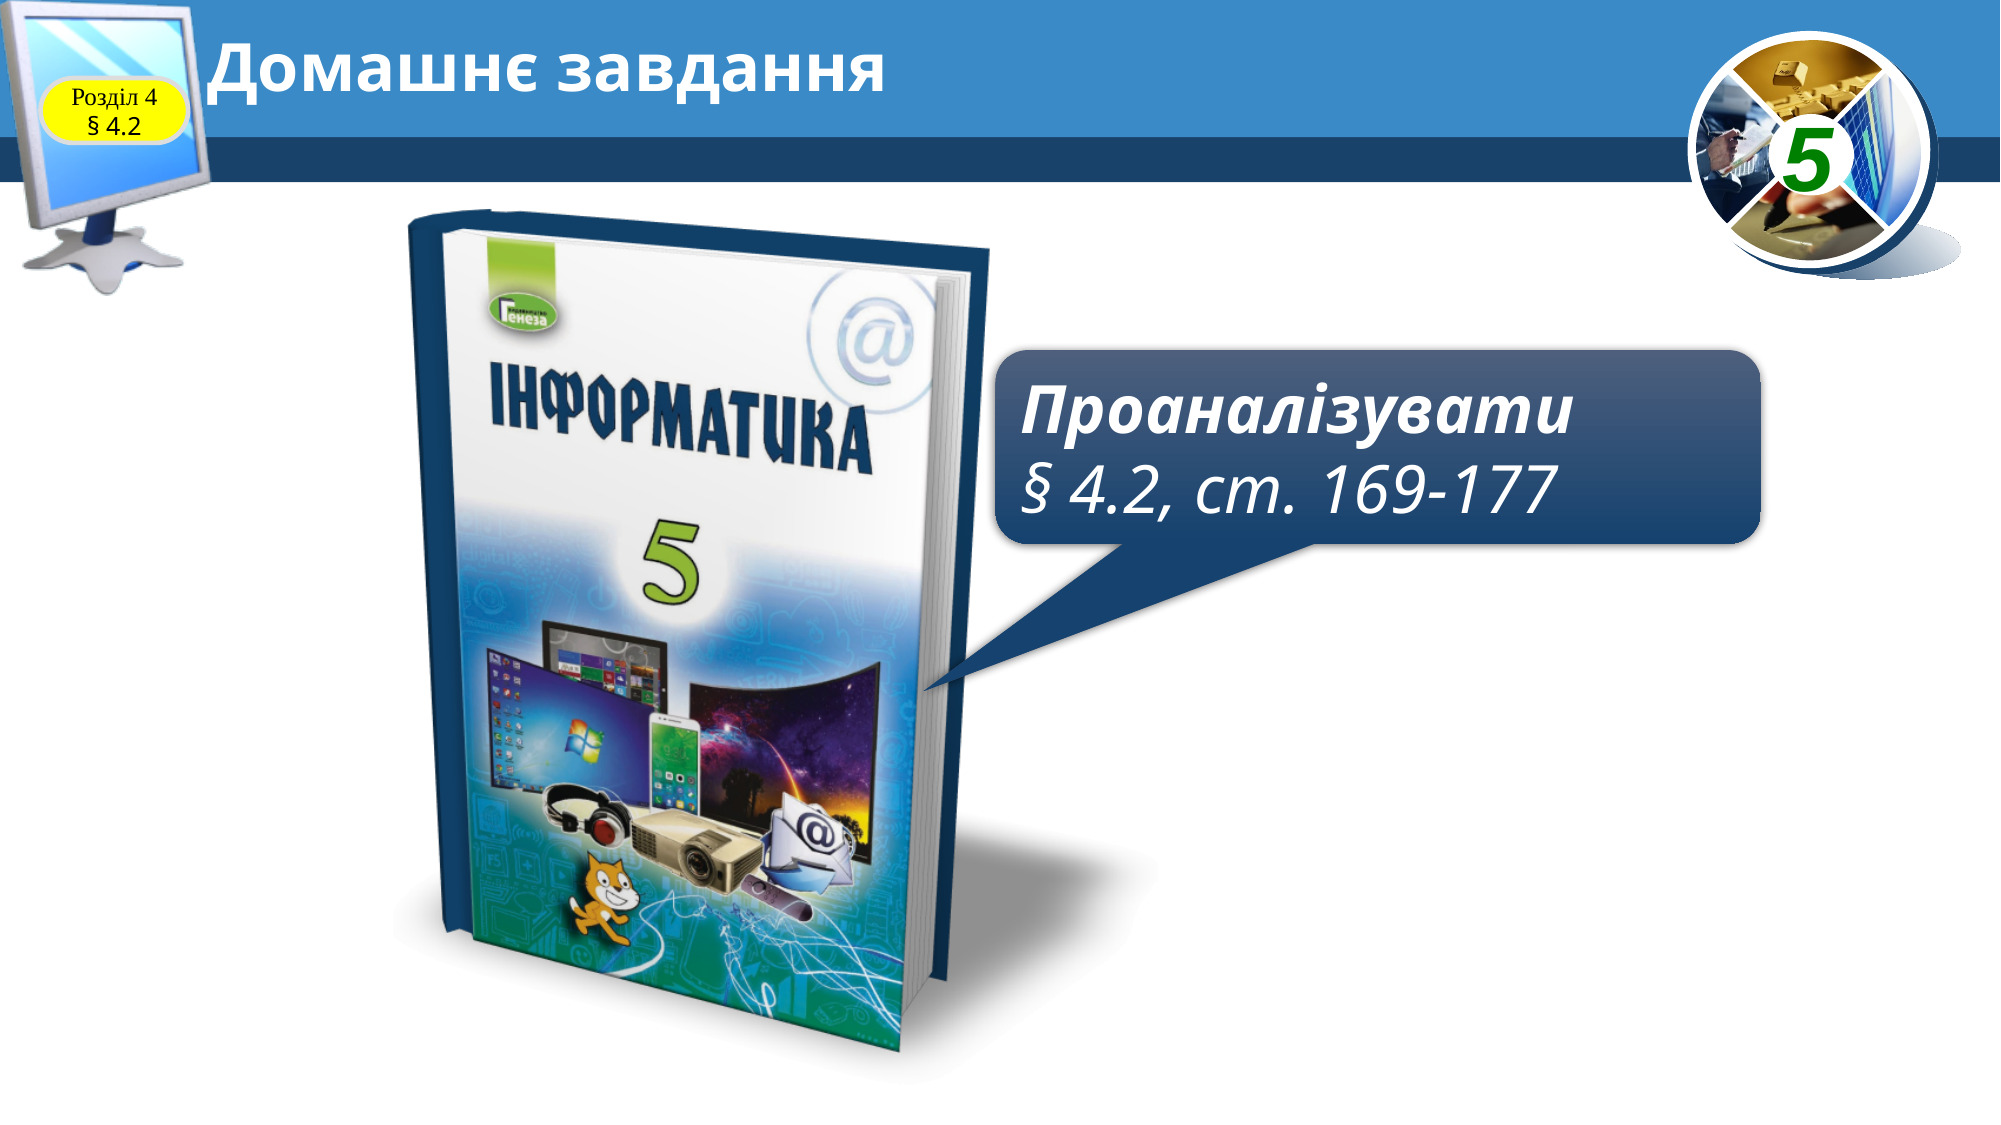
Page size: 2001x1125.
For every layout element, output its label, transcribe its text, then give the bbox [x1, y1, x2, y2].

picture [1696, 74, 1780, 224]
picture [1837, 73, 1921, 227]
picture [393, 208, 1158, 1124]
picture [1730, 181, 1885, 261]
picture [0, 0, 212, 296]
text_box Проаналізувати § 4.2, ст. 169-177 [1158, 350, 1761, 603]
picture [1733, 40, 1883, 122]
title Домашнє завдання [212, 26, 1678, 114]
